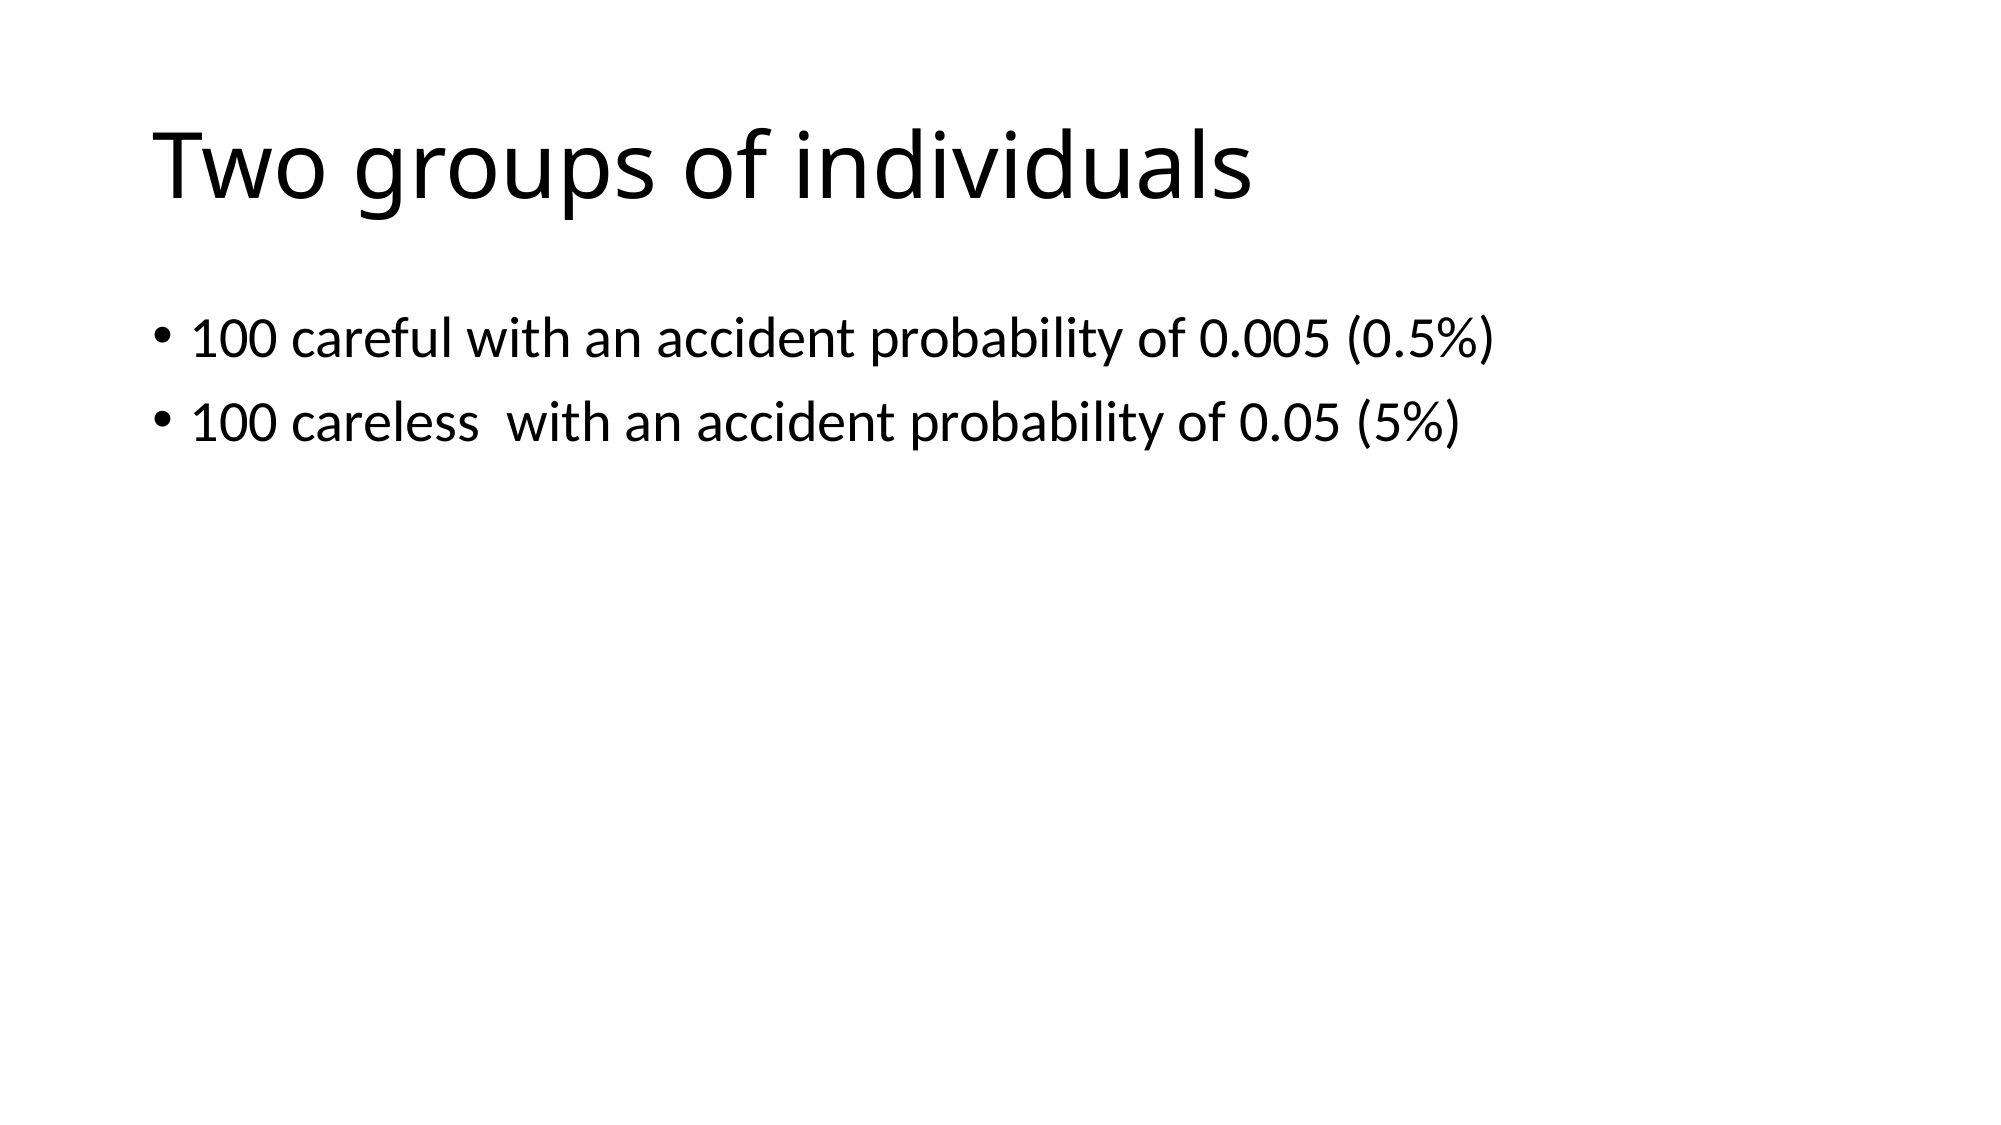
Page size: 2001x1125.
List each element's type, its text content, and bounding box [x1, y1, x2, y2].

list 100 careful with an accident probability of 0.005 (0.5%) 100 careless with an accident probability of 0.05 (5%) [137, 299, 1863, 1014]
title Two groups of individuals [137, 59, 1863, 278]
